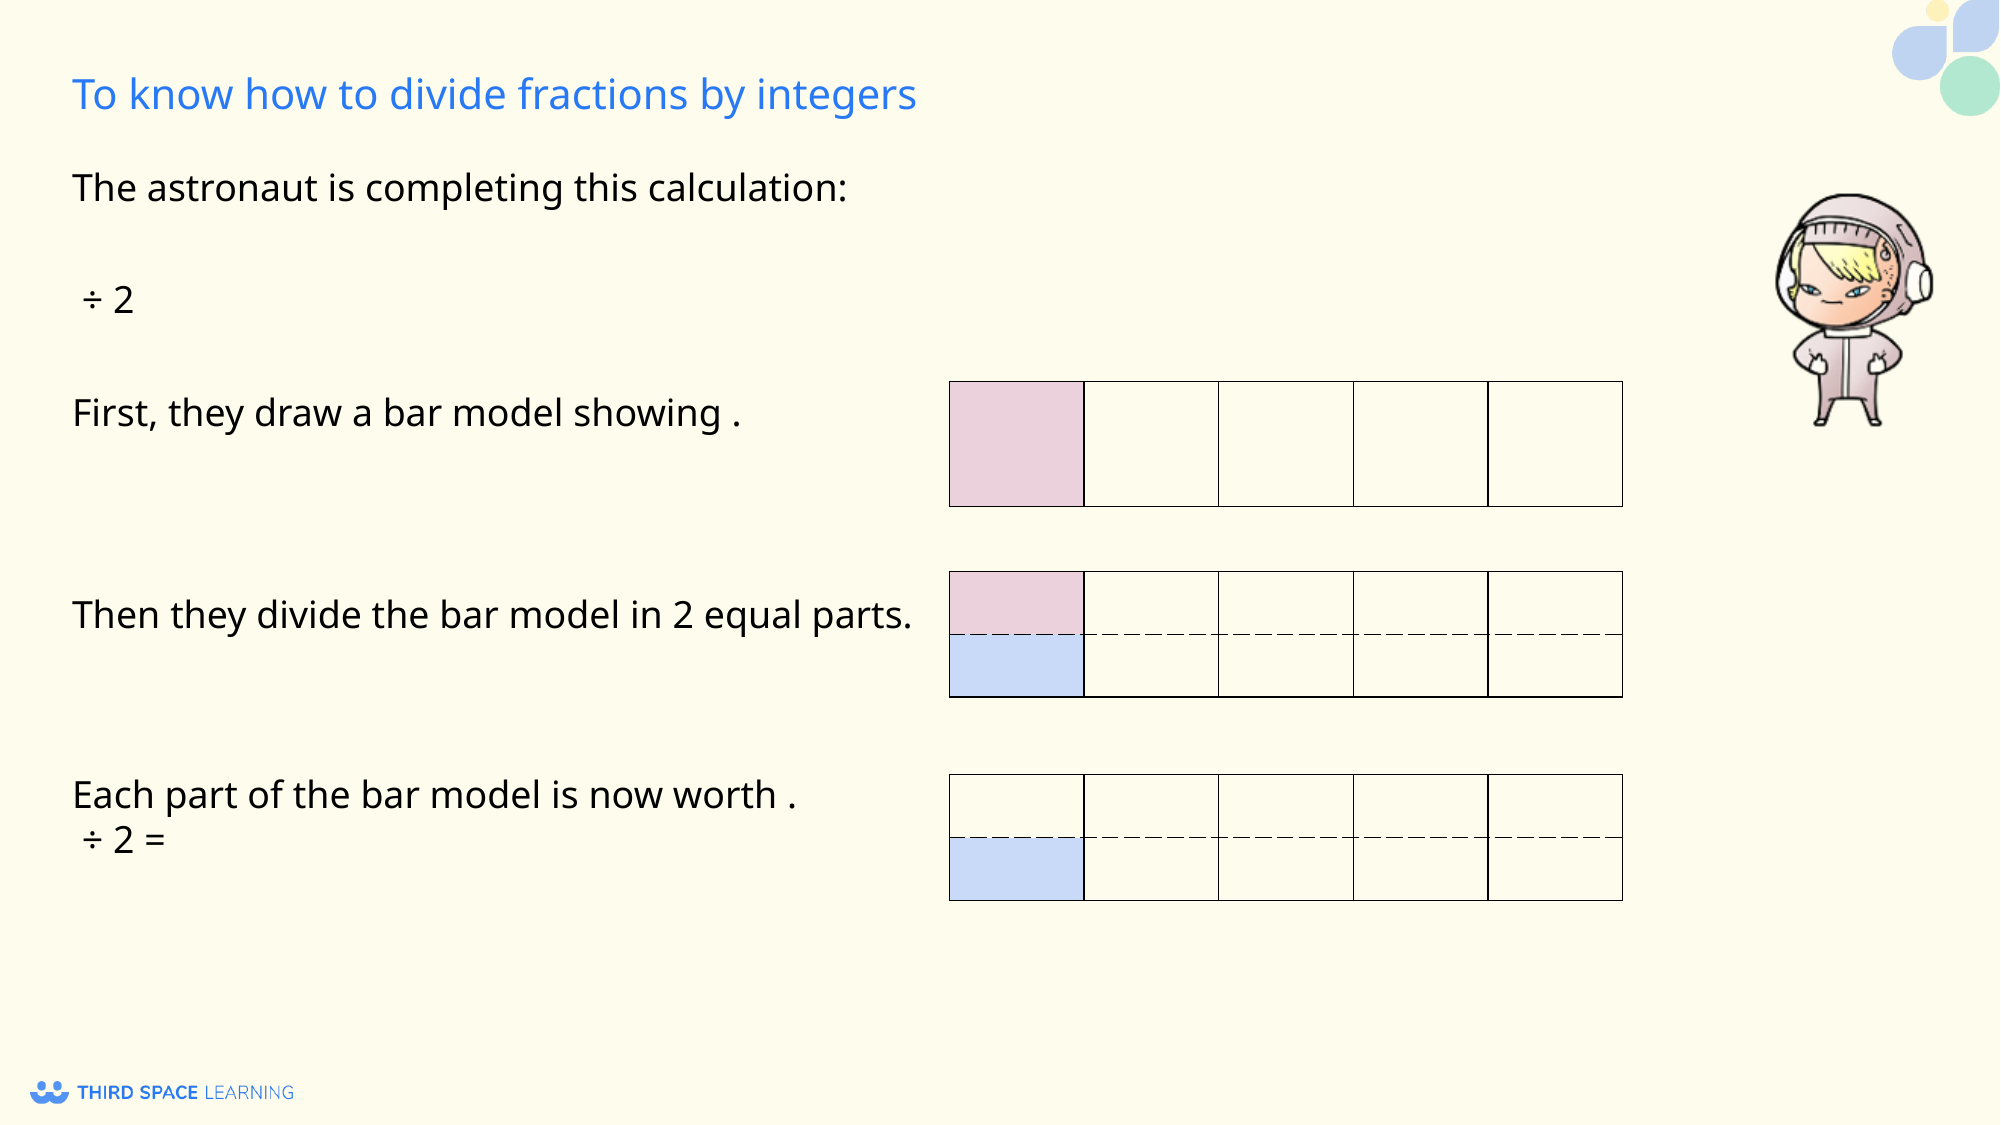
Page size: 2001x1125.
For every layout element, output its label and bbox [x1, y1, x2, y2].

table_header [1489, 572, 1622, 634]
table_cell [1085, 838, 1218, 900]
picture [1709, 162, 2000, 454]
table_cell [1489, 634, 1622, 696]
table_cell [1354, 838, 1487, 900]
table_header [1085, 382, 1218, 506]
table_header [1085, 775, 1218, 838]
table_cell [950, 634, 1083, 696]
table_header [950, 775, 1083, 838]
table_cell [1354, 634, 1487, 696]
table_cell [1219, 634, 1353, 696]
table_header [1489, 775, 1622, 838]
table_header [1219, 775, 1353, 838]
table_header [950, 382, 1083, 506]
table_header [1489, 382, 1622, 506]
table_header [1219, 572, 1353, 634]
table_cell [1219, 838, 1353, 900]
table_cell [950, 838, 1083, 900]
table_header [1219, 382, 1353, 506]
picture [30, 1081, 294, 1104]
picture [1892, 0, 2000, 116]
table_cell [1085, 634, 1218, 696]
table_cell [1489, 838, 1622, 900]
table_header [1354, 572, 1487, 634]
table_header [1354, 775, 1487, 838]
table_header [950, 572, 1083, 634]
table_header [1354, 382, 1487, 506]
table_header [1085, 572, 1218, 634]
